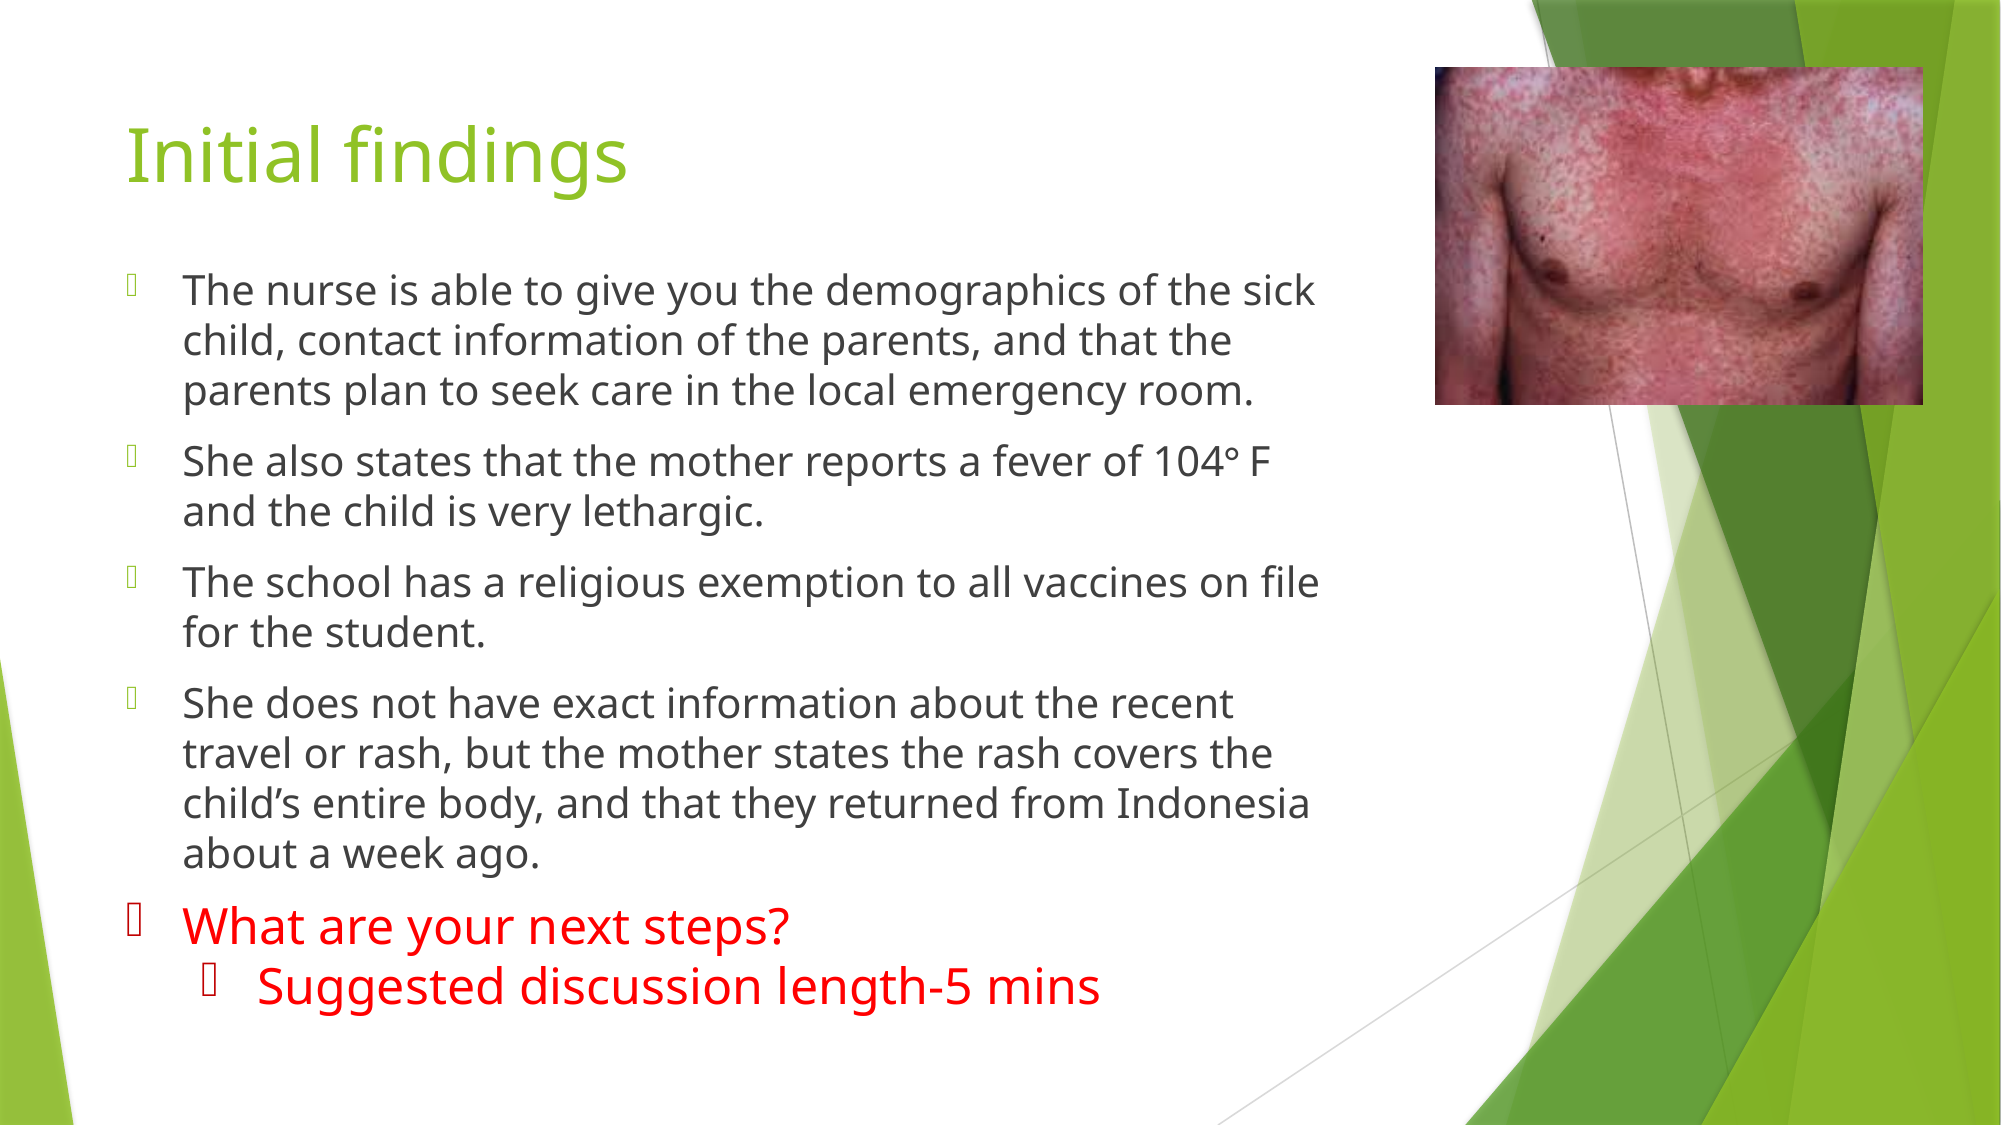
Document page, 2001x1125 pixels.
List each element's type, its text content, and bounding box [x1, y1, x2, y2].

text_box What are your next steps? Suggested discussion length-5 mins [111, 887, 1186, 1022]
list The nurse is able to give you the demographics of the sick child, contact information of the parents, and that the parents plan to seek care in the local emergency room. She also states that the mother reports a fever of 104° F and the child is very lethargic. The school has a religious exemption to all vaccines on file for the student. She does not have exact information about the recent travel or rash, but the mother states the rash covers the child’s entire body, and that they returned from Indonesia about a week ago. [111, 255, 1368, 920]
title Initial findings [111, 99, 1429, 317]
picture [1434, 66, 1924, 406]
